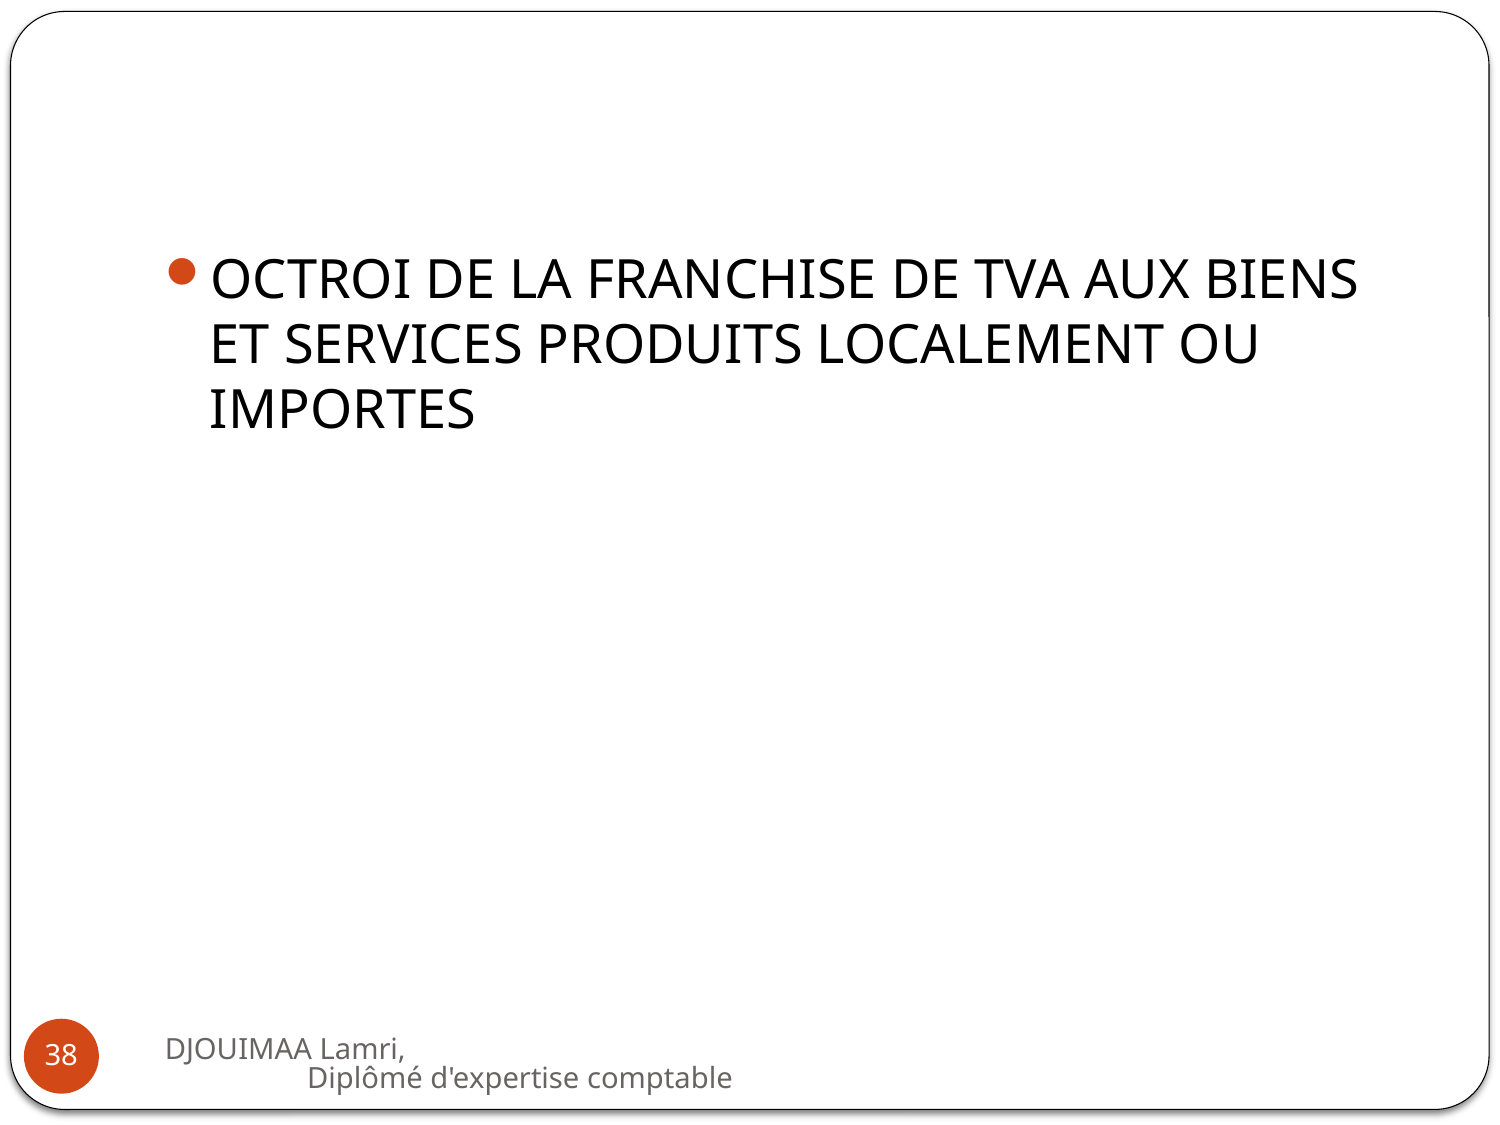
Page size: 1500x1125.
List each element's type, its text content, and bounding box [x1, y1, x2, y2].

list OCTROI DE LA FRANCHISE DE TVA AUX BIENS ET SERVICES PRODUITS LOCALEMENT OU IMPORTES [150, 237, 1425, 988]
footer DJOUIMAA Lamri, Diplômé d'expertise comptable [150, 1012, 800, 1088]
slide_number 38 [23, 1018, 99, 1094]
